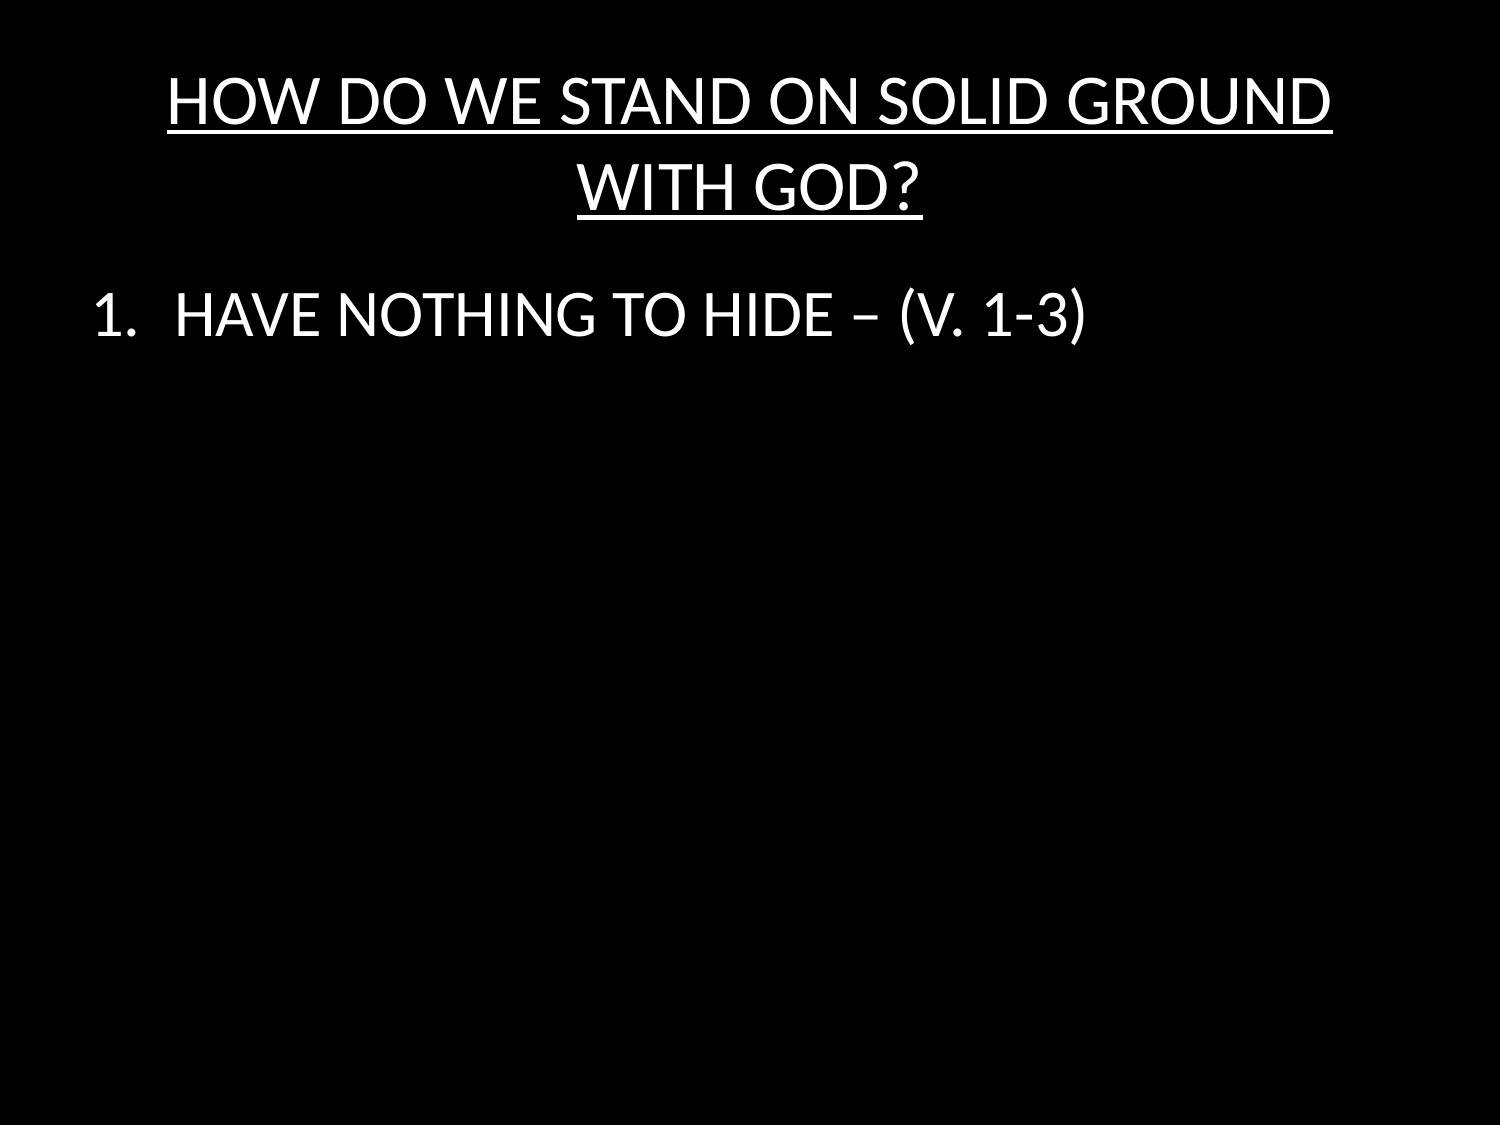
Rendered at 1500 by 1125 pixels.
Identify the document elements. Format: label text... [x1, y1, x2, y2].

title HOW DO WE STAND ON SOLID GROUND WITH GOD? [75, 45, 1425, 233]
list HAVE NOTHING TO HIDE – (V. 1-3) [75, 262, 1425, 1005]
